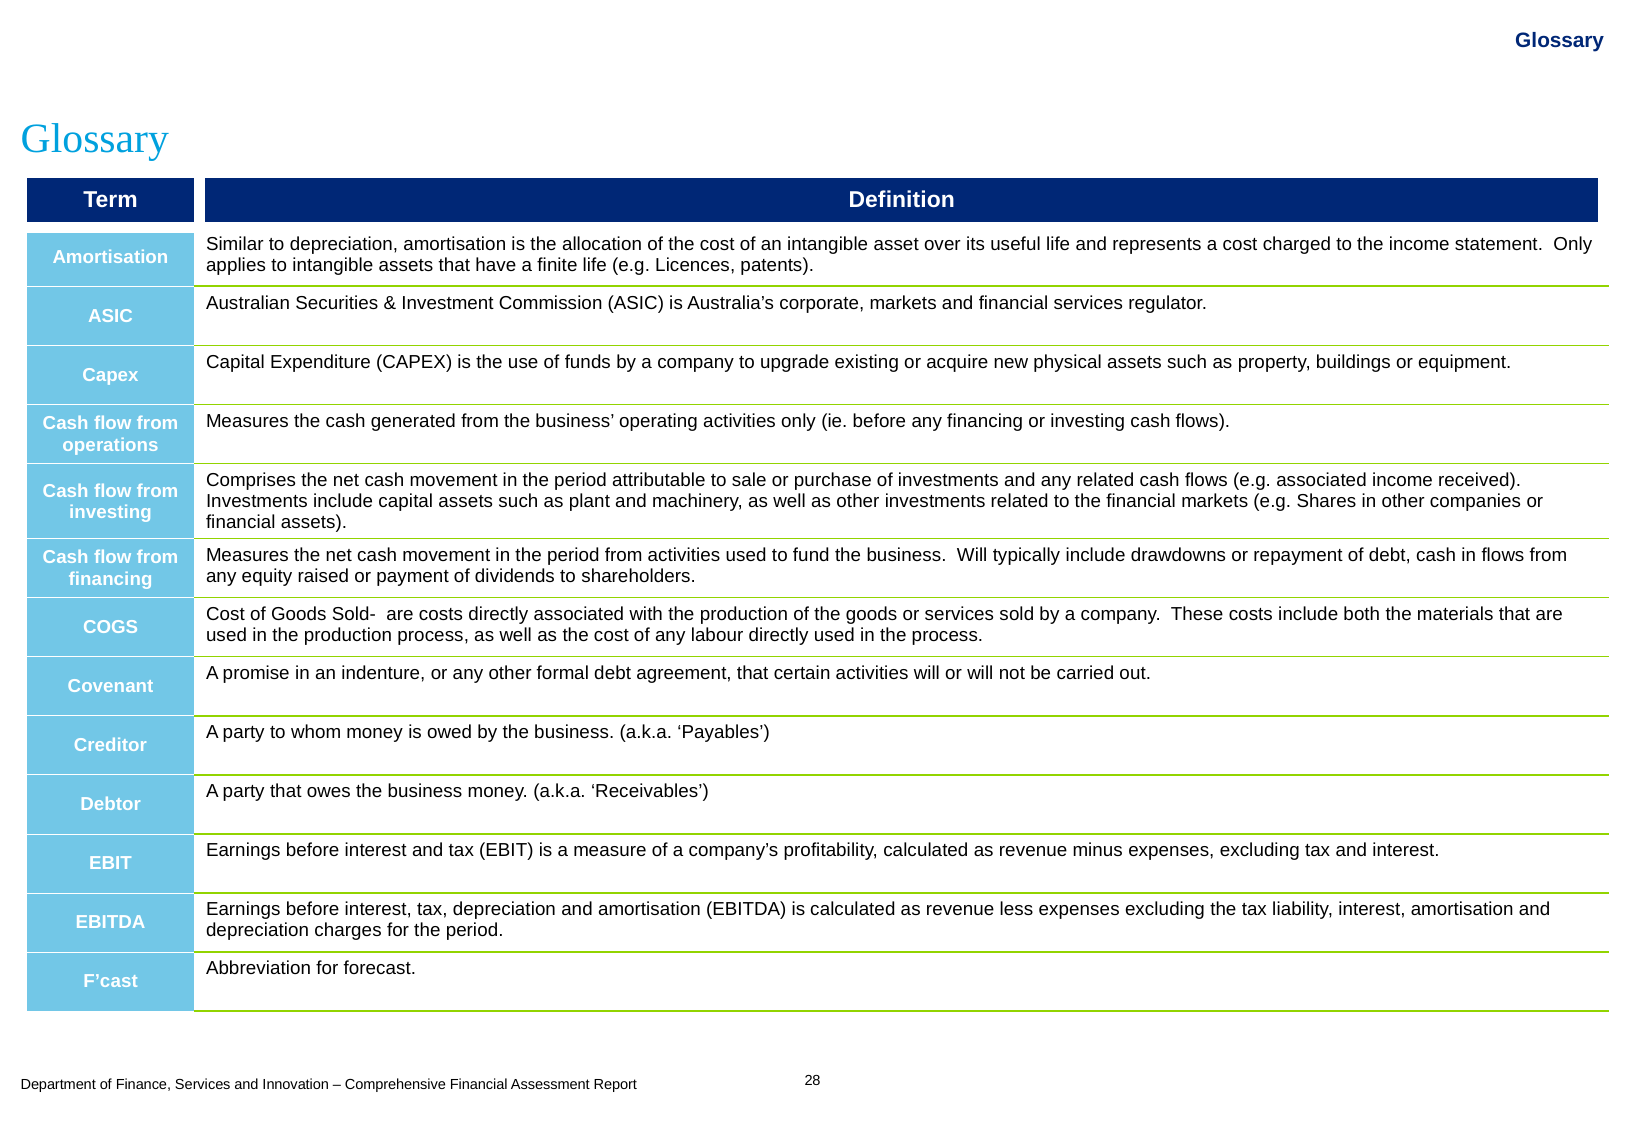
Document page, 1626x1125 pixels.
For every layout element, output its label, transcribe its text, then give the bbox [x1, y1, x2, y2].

table_cell Australian Securities & Investment Commission (ASIC) is Australia’s corporate, markets and financial services regulator. [205, 287, 1598, 345]
table_cell Capex [27, 346, 194, 404]
table_cell Earnings before interest, tax, depreciation and amortisation (EBITDA) is calculated as revenue less expenses excluding the tax liability, interest, amortisation and depreciation charges for the period. [205, 894, 1598, 951]
table_cell Measures the net cash movement in the period from activities used to fund the business. Will typically include drawdowns or repayment of debt, cash in flows from any equity raised or payment of dividends to shareholders. [205, 539, 1598, 597]
table_cell ASIC [27, 287, 194, 345]
table_cell Cash flow from investing [27, 464, 194, 538]
table_header Term [27, 178, 194, 222]
table_cell EBIT [27, 835, 194, 893]
table_cell Amortisation [27, 233, 194, 286]
table_header Definition [205, 178, 1598, 222]
table_cell Measures the cash generated from the business’ operating activities only (ie. before any financing or investing cash flows). [205, 405, 1598, 463]
list Glossary [20, 51, 1605, 178]
title Glossary [993, 26, 1605, 51]
table_cell Capital Expenditure (CAPEX) is the use of funds by a company to upgrade existing or acquire new physical assets such as property, buildings or equipment. [205, 346, 1598, 404]
table_cell Debtor [27, 775, 194, 834]
table_cell A promise in an indenture, or any other formal debt agreement, that certain activities will or will not be carried out. [205, 657, 1598, 715]
table_cell A party to whom money is owed by the business. (a.k.a. ‘Payables’) [205, 717, 1598, 774]
table_cell Creditor [27, 716, 194, 774]
table_cell Similar to depreciation, amortisation is the allocation of the cost of an intangible asset over its useful life and represents a cost charged to the income statement. Only applies to intangible assets that have a finite life (e.g. Licences, patents). [205, 233, 1598, 285]
table_cell Covenant [27, 657, 194, 715]
table_cell F’cast [27, 953, 194, 1011]
table_cell Earnings before interest and tax (EBIT) is a measure of a company’s profitability, calculated as revenue minus expenses, excluding tax and interest. [205, 835, 1598, 892]
table_cell Cost of Goods Sold- are costs directly associated with the production of the goods or services sold by a company. These costs include both the materials that are used in the production process, as well as the cost of any labour directly used in the process. [205, 598, 1598, 656]
table_cell Abbreviation for forecast. [205, 953, 1598, 1010]
table_cell COGS [27, 598, 194, 656]
table_cell EBITDA [27, 894, 194, 952]
table_cell Cash flow from financing [27, 539, 194, 597]
table_cell Comprises the net cash movement in the period attributable to sale or purchase of investments and any related cash flows (e.g. associated income received). Investments include capital assets such as plant and machinery, as well as other investments related to the financial markets (e.g. Shares in other companies or financial assets). [205, 464, 1598, 538]
table_cell Cash flow from operations [27, 405, 194, 463]
slide_number 28 [789, 1070, 836, 1089]
table_cell A party that owes the business money. (a.k.a. ‘Receivables’) [205, 776, 1598, 833]
